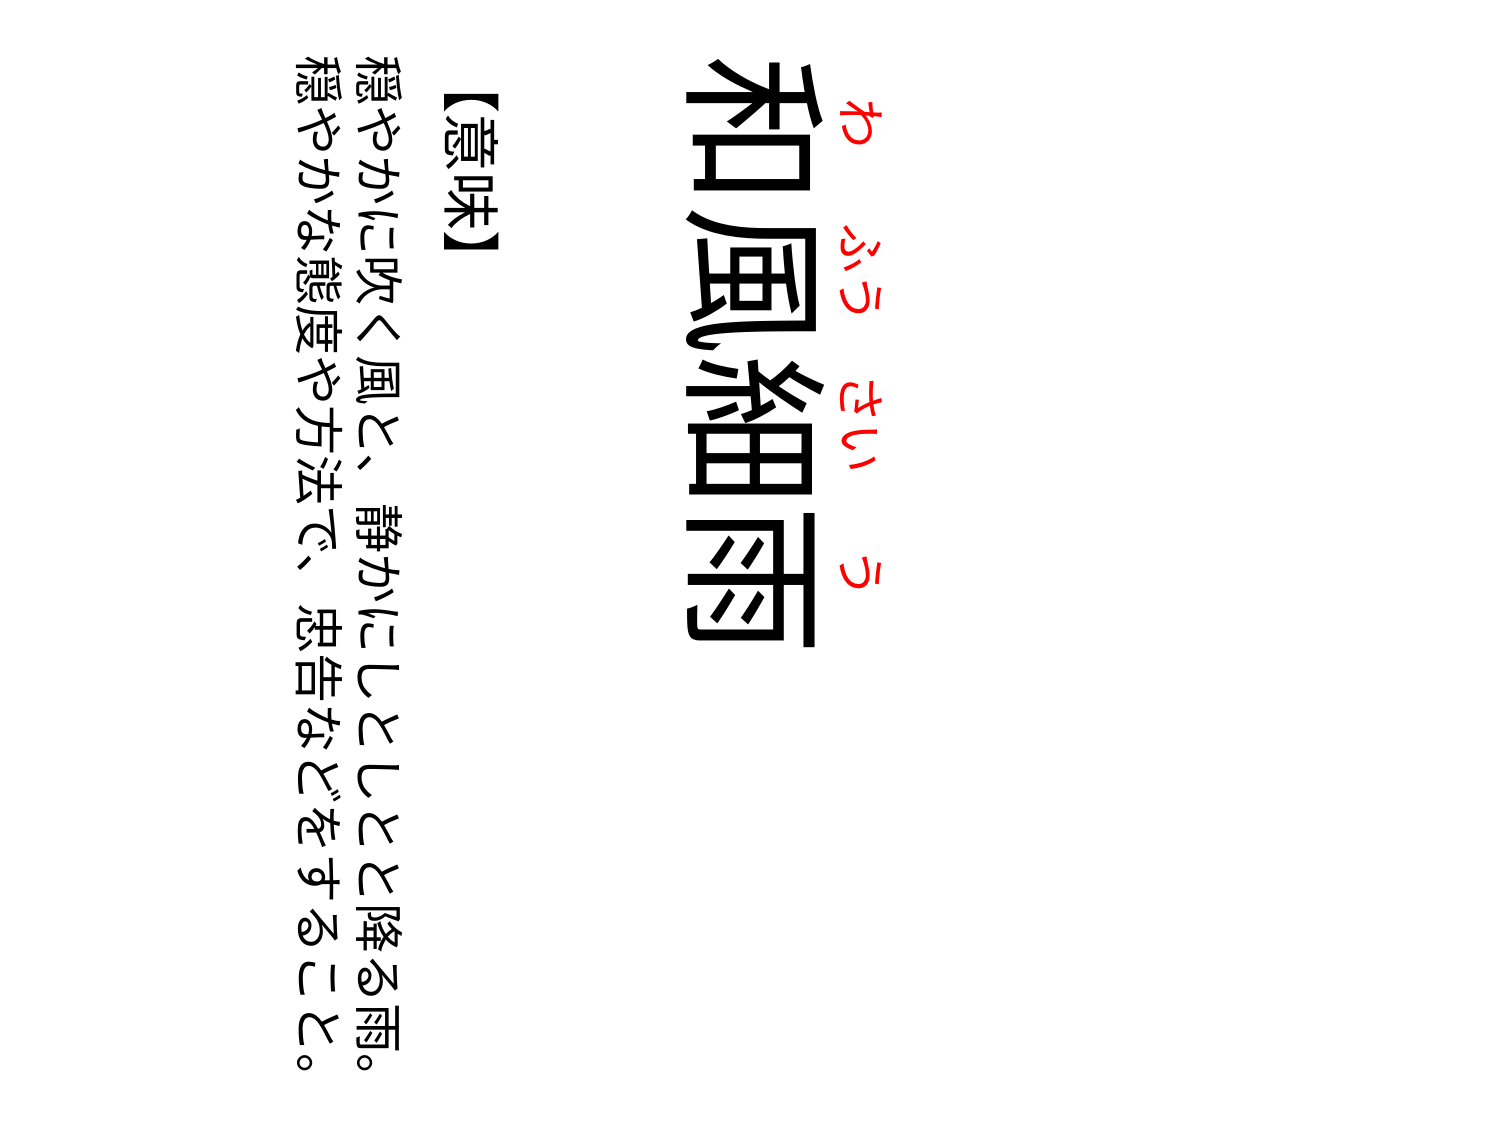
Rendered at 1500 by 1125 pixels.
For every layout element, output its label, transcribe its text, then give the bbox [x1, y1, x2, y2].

text_box 和風細雨 [643, 40, 857, 1104]
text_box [808, 34, 900, 663]
text_box 【意味】 [427, 40, 519, 1125]
text_box 穏やかに吹く風と、静かにしとしとと降る雨。 穏やかな態度や方法で、忠告などをすること。 [0, 40, 419, 1125]
